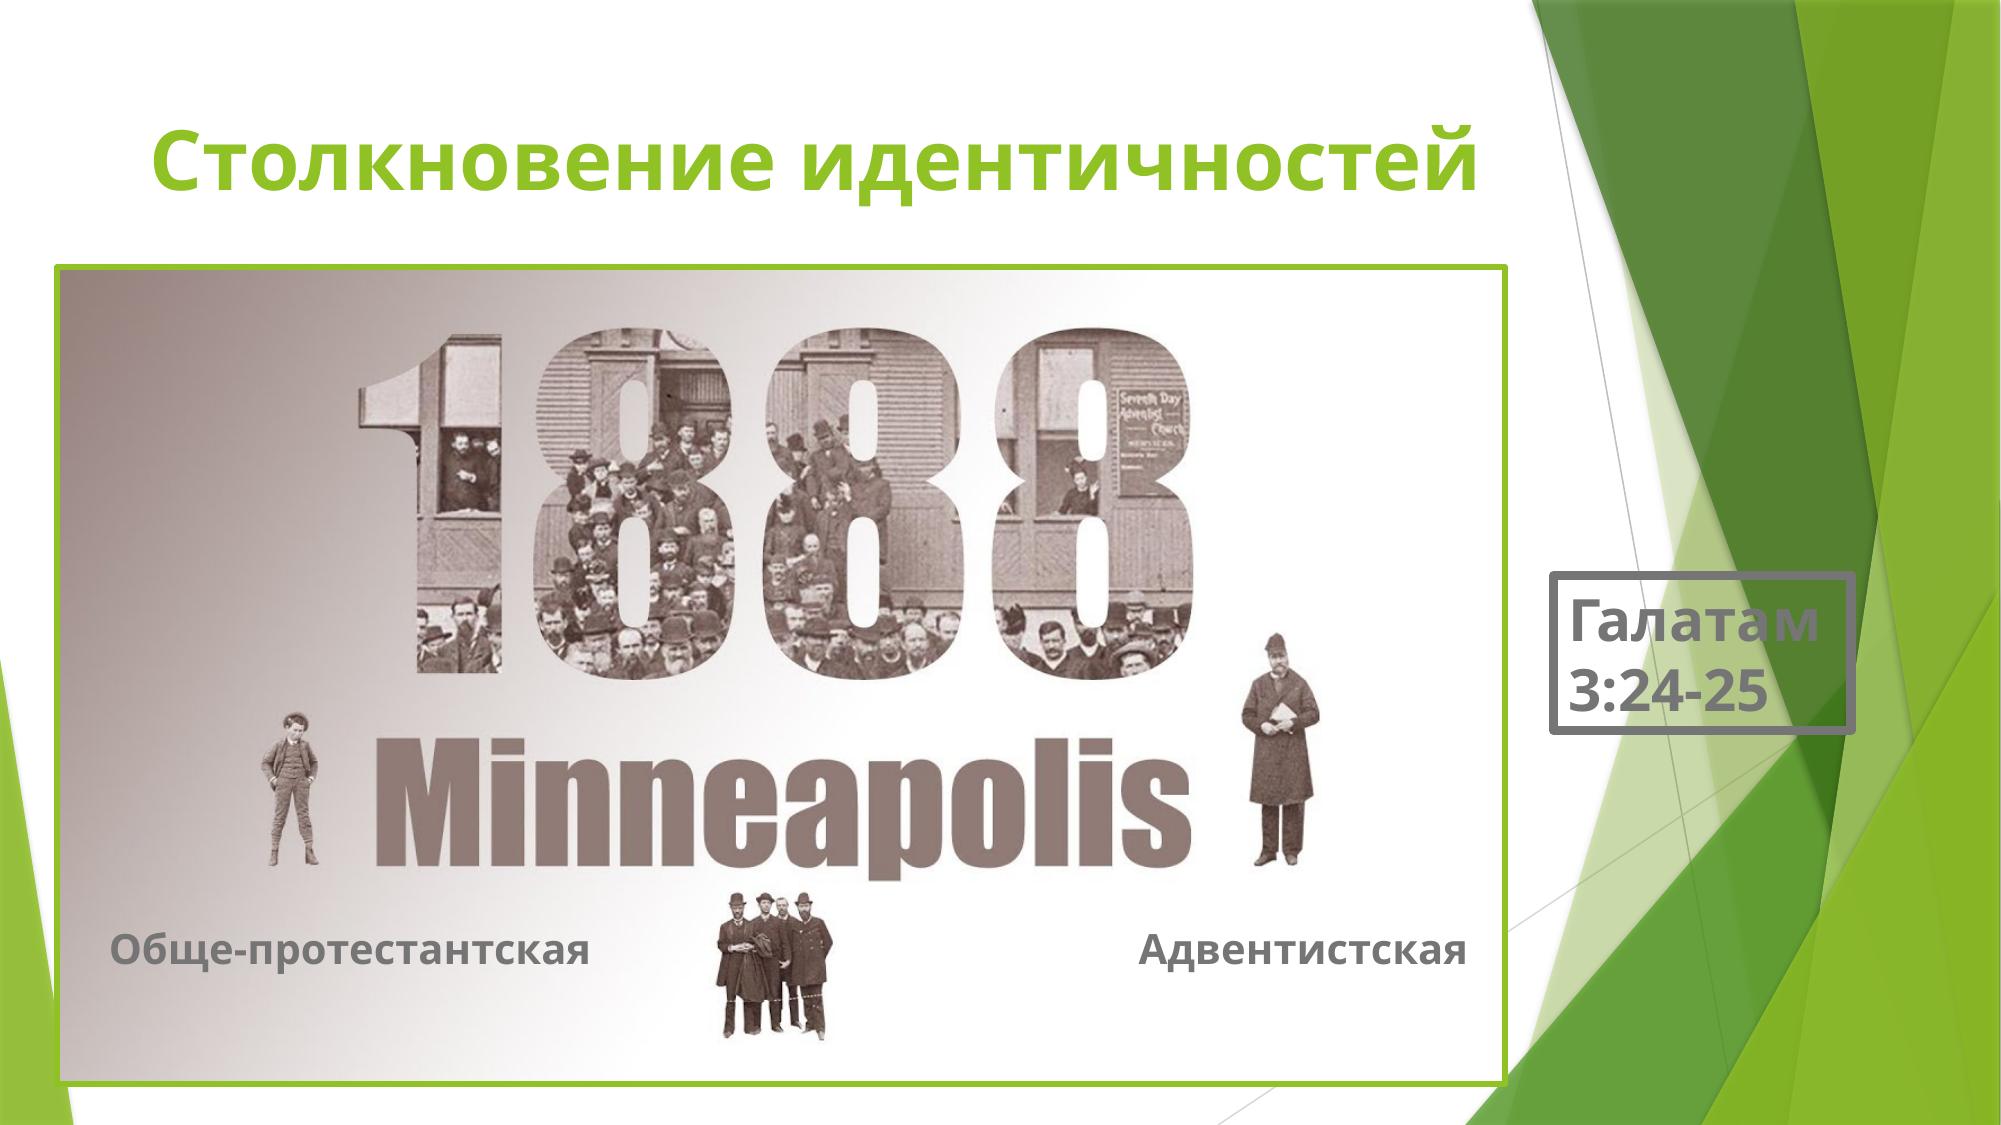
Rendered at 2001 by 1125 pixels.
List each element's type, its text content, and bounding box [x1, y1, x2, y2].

text_box Галатам 3:24-25 [1553, 575, 1852, 731]
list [59, 269, 1503, 1082]
title Столкновение идентичностей [111, 99, 1522, 317]
